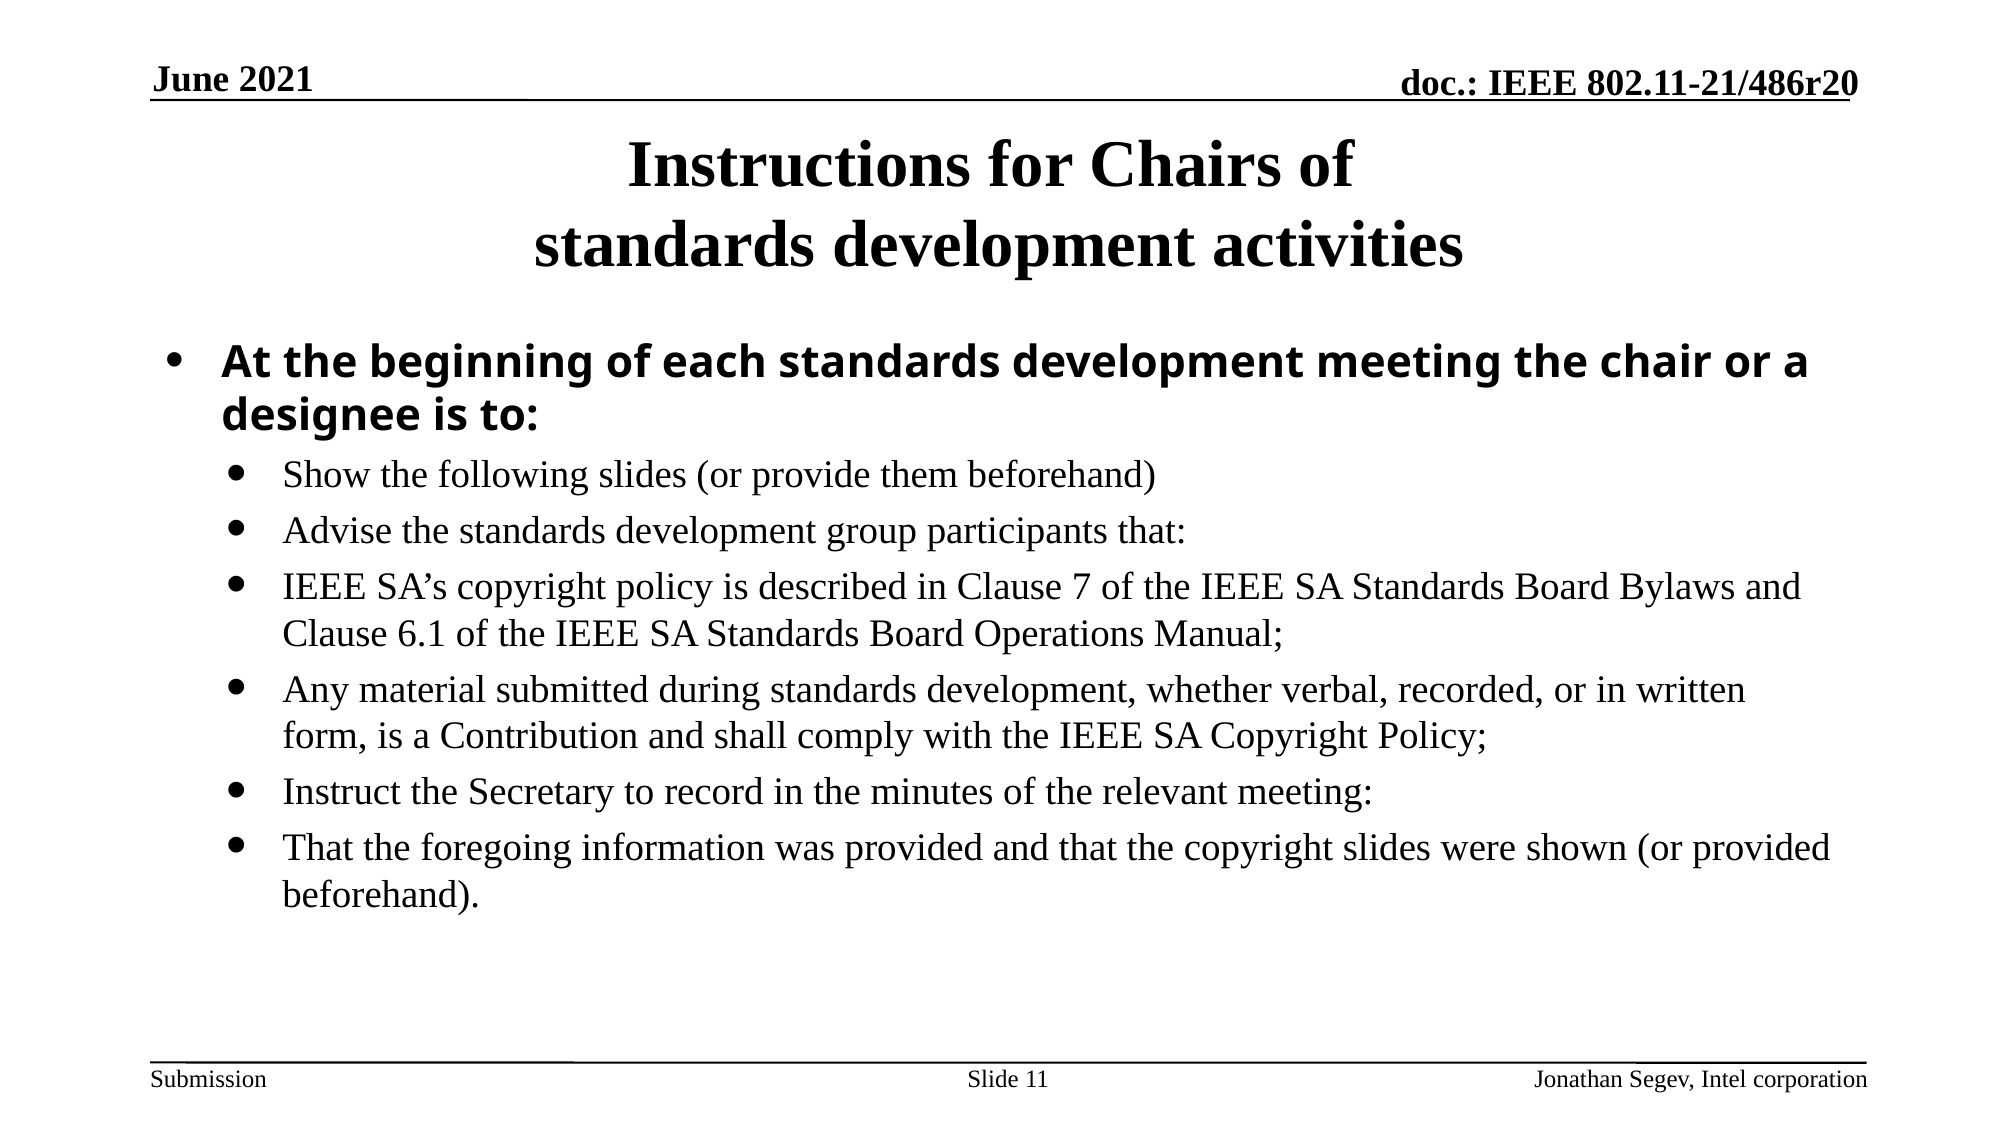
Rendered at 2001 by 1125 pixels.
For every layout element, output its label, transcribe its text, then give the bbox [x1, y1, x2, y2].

title Instructions for Chairs of standards development activities [149, 112, 1850, 288]
slide_number Slide 11 [950, 1061, 1067, 1123]
list At the beginning of each standards development meeting the chair or a designee is to: Show the following slides (or provide them beforehand) Advise the standards development group participants that: IEEE SA’s copyright policy is described in Clause 7 of the IEEE SA Standards Board Bylaws and Clause 6.1 of the IEEE SA Standards Board Operations Manual; Any material submitted during standards development, whether verbal, recorded, or in written form, is a Contribution and shall comply with the IEEE SA Copyright Policy; Instruct the Secretary to record in the minutes of the relevant meeting: That the foregoing information was provided and that the copyright slides were shown (or provided beforehand). [149, 324, 1850, 1000]
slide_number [152, 54, 563, 100]
footer Jonathan Segev, Intel corporation [1171, 1061, 1869, 1093]
